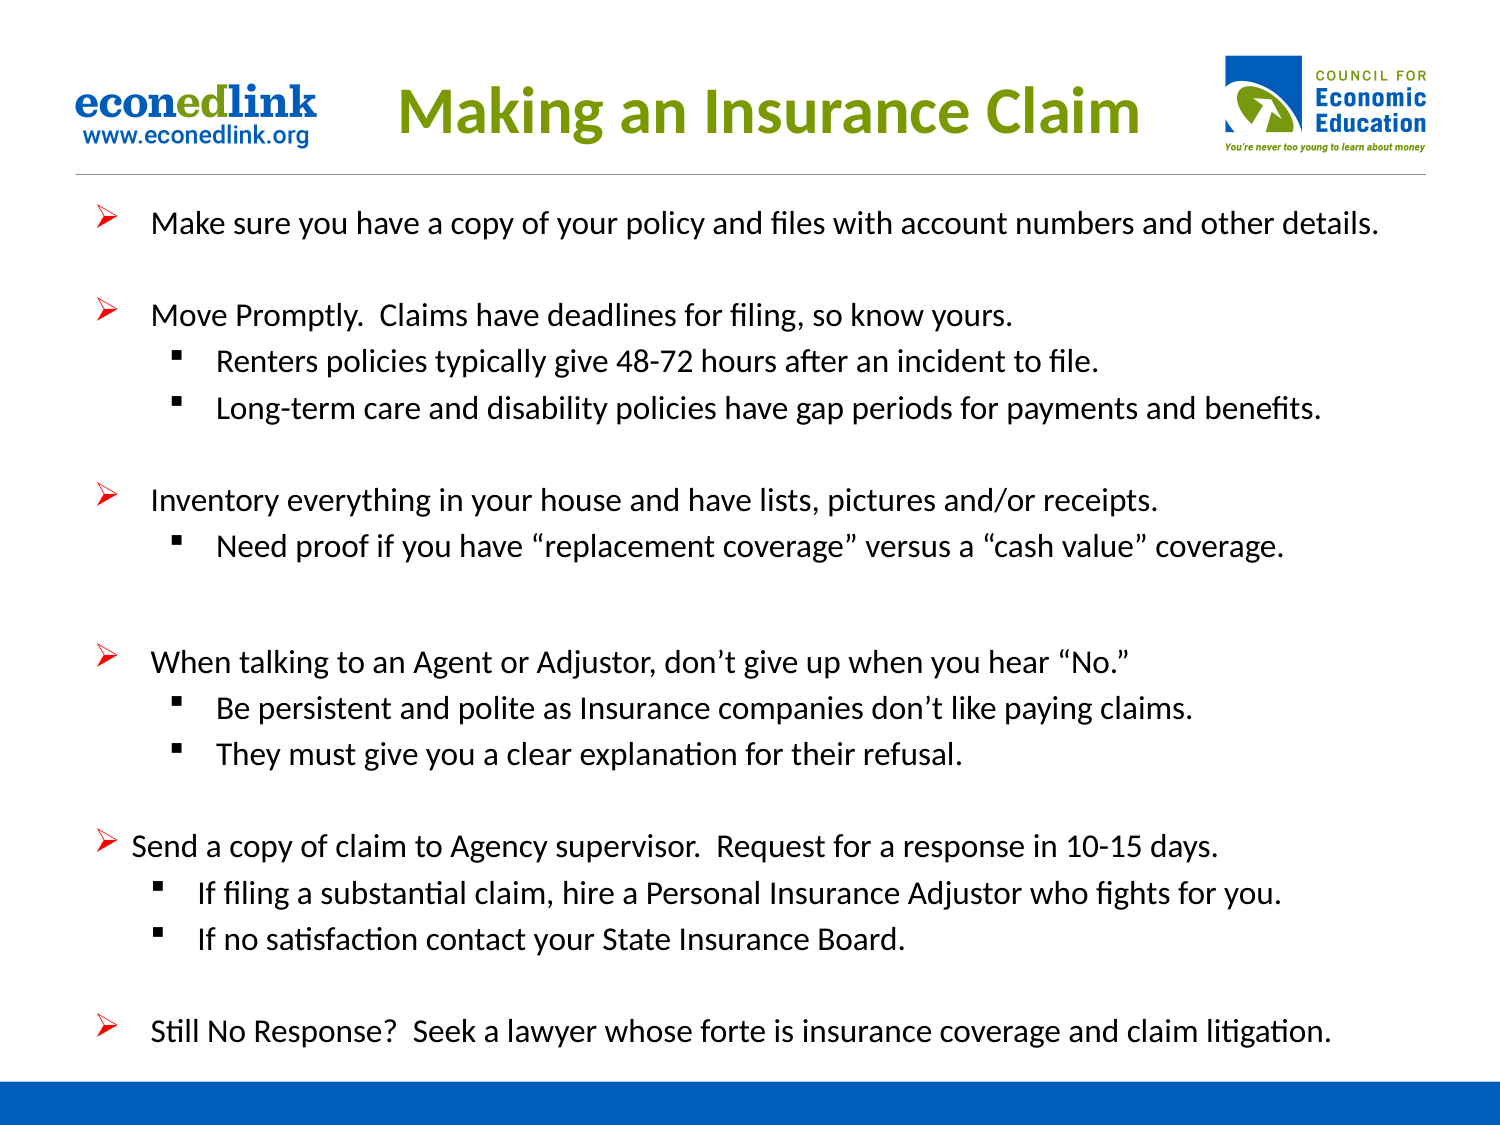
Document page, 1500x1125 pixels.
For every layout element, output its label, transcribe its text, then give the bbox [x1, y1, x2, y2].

title Making an Insurance Claim [122, 39, 1418, 136]
list Make sure you have a copy of your policy and files with account numbers and other details. Move Promptly. Claims have deadlines for filing, so know yours. Renters policies typically give 48-72 hours after an incident to file. Long-term care and disability policies have gap periods for payments and benefits. Inventory everything in your house and have lists, pictures and/or receipts. Need proof if you have “replacement coverage” versus a “cash value” coverage. When talking to an Agent or Adjustor, don’t give up when you hear “No.” Be persistent and polite as Insurance companies don’t like paying claims. They must give you a clear explanation for their refusal. Send a copy of claim to Agency supervisor. Request for a response in 10-15 days. If filing a substantial claim, hire a Personal Insurance Adjustor who fights for you. If no satisfaction contact your State Insurance Board. Still No Response? Seek a lawyer whose forte is insurance coverage and claim litigation. [78, 193, 1436, 1058]
picture [0, 0, 1500, 1125]
